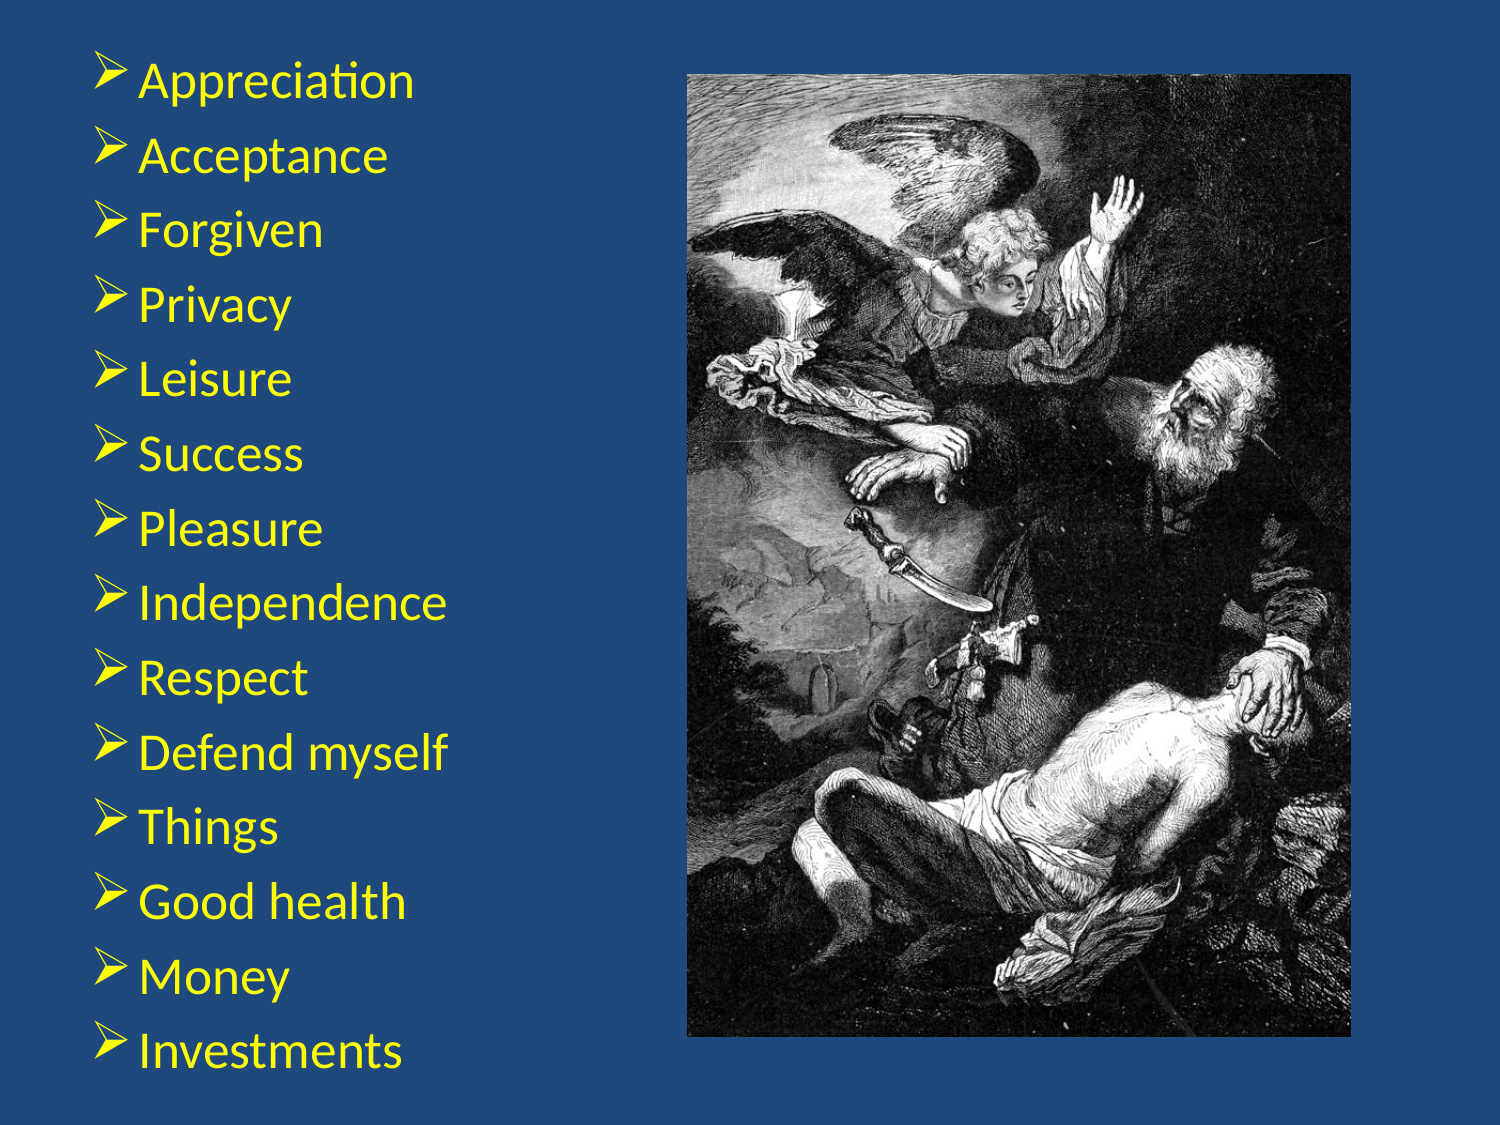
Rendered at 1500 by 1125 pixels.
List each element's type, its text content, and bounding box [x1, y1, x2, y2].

picture [687, 74, 1351, 1037]
list Appreciation Acceptance Forgiven Privacy Leisure Success Pleasure Independence Respect Defend myself Things Good health Money Investments [75, 37, 1425, 1100]
